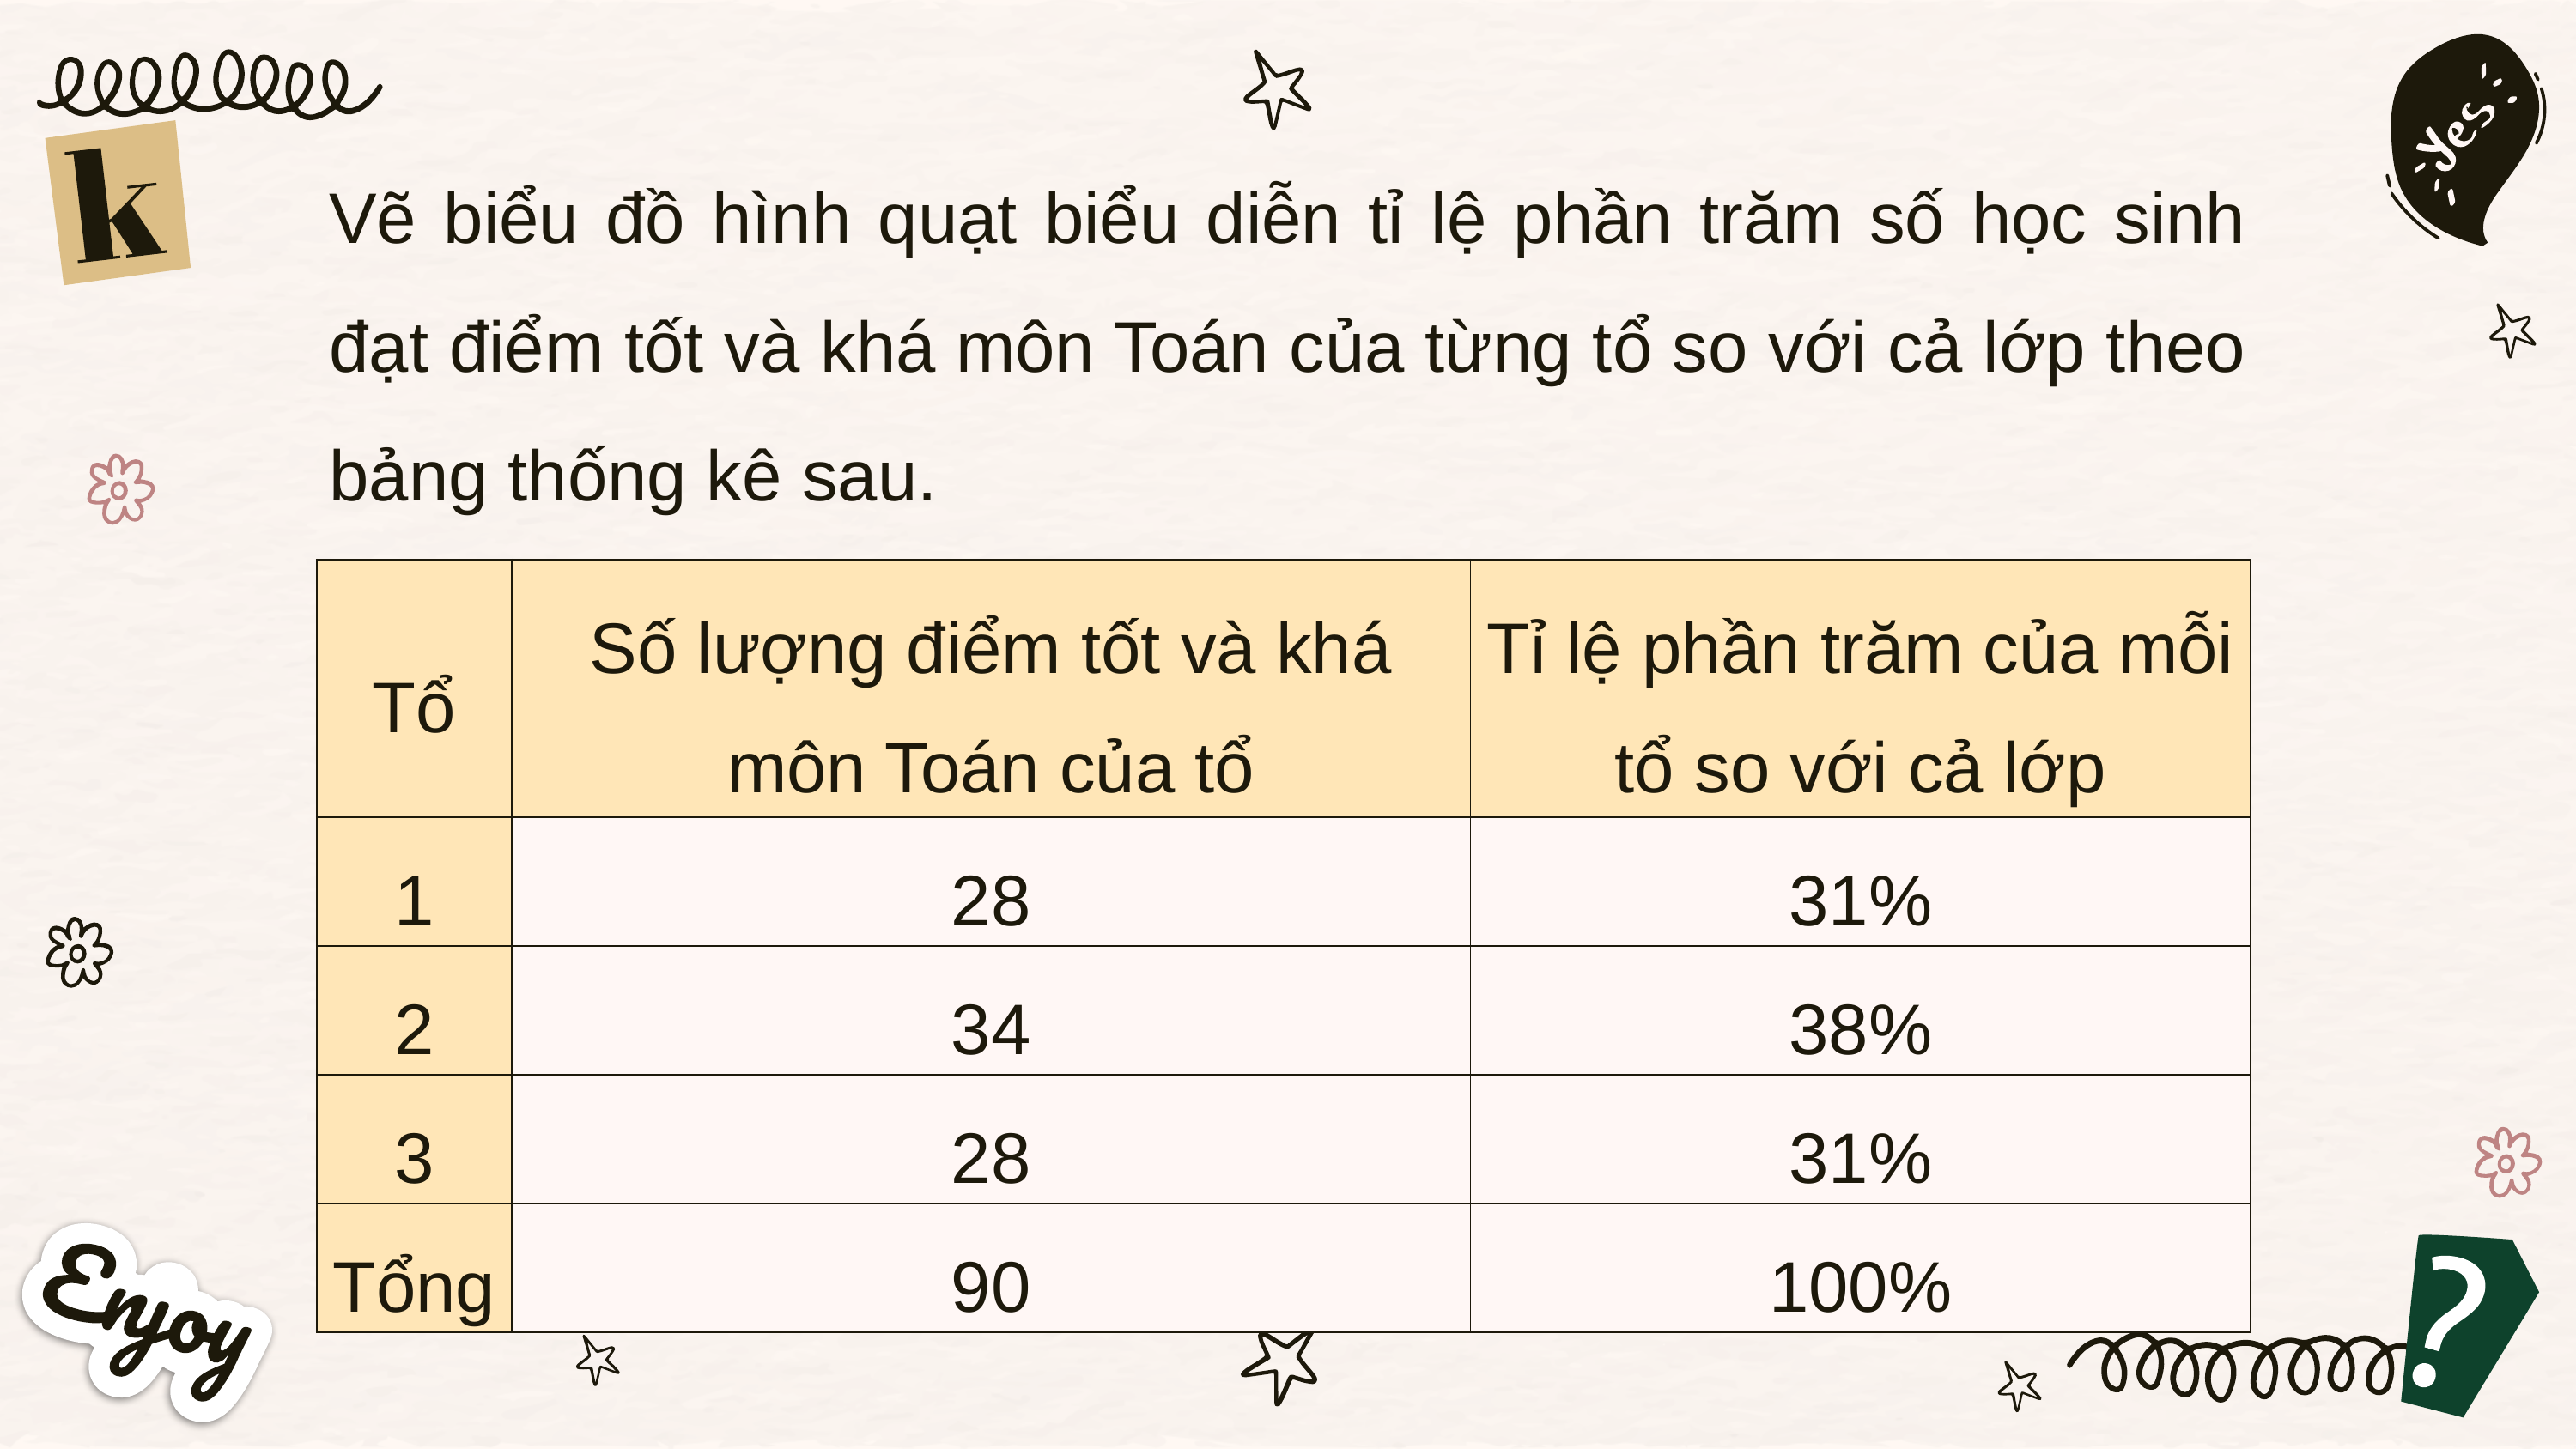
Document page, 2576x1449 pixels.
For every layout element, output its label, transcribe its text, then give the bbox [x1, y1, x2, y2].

table_cell 28 [513, 1076, 1470, 1203]
table_cell 31% [1471, 818, 2250, 945]
table_cell 3 [318, 1076, 511, 1203]
table_cell 100% [1471, 1204, 2250, 1331]
table_header Số lượng điểm tốt và khá môn Toán của tổ [513, 561, 1470, 816]
table_cell 28 [513, 818, 1470, 945]
table_cell 38% [1471, 947, 2250, 1074]
table_cell Tổng [318, 1204, 511, 1331]
table_cell 1 [318, 818, 511, 945]
table_header Tổ [318, 561, 511, 816]
table_cell 90 [513, 1204, 1470, 1331]
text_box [0, 1208, 289, 1436]
table_cell 2 [318, 947, 511, 1074]
picture [0, 0, 2576, 1449]
table_cell 31% [1471, 1076, 2250, 1203]
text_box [2395, 1228, 2529, 1416]
text_box Vẽ biểu đồ hình quạt biểu diễn tỉ lệ phần trăm số học sinh đạt điểm tốt và khá môn Toán của từng tổ so với cả lớp theo bảng thống kê sau. [316, 122, 2260, 522]
table_cell 34 [513, 947, 1470, 1074]
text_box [52, 127, 185, 279]
table_header Tỉ lệ phần trăm của mỗi tổ so với cả lớp [1471, 561, 2250, 816]
